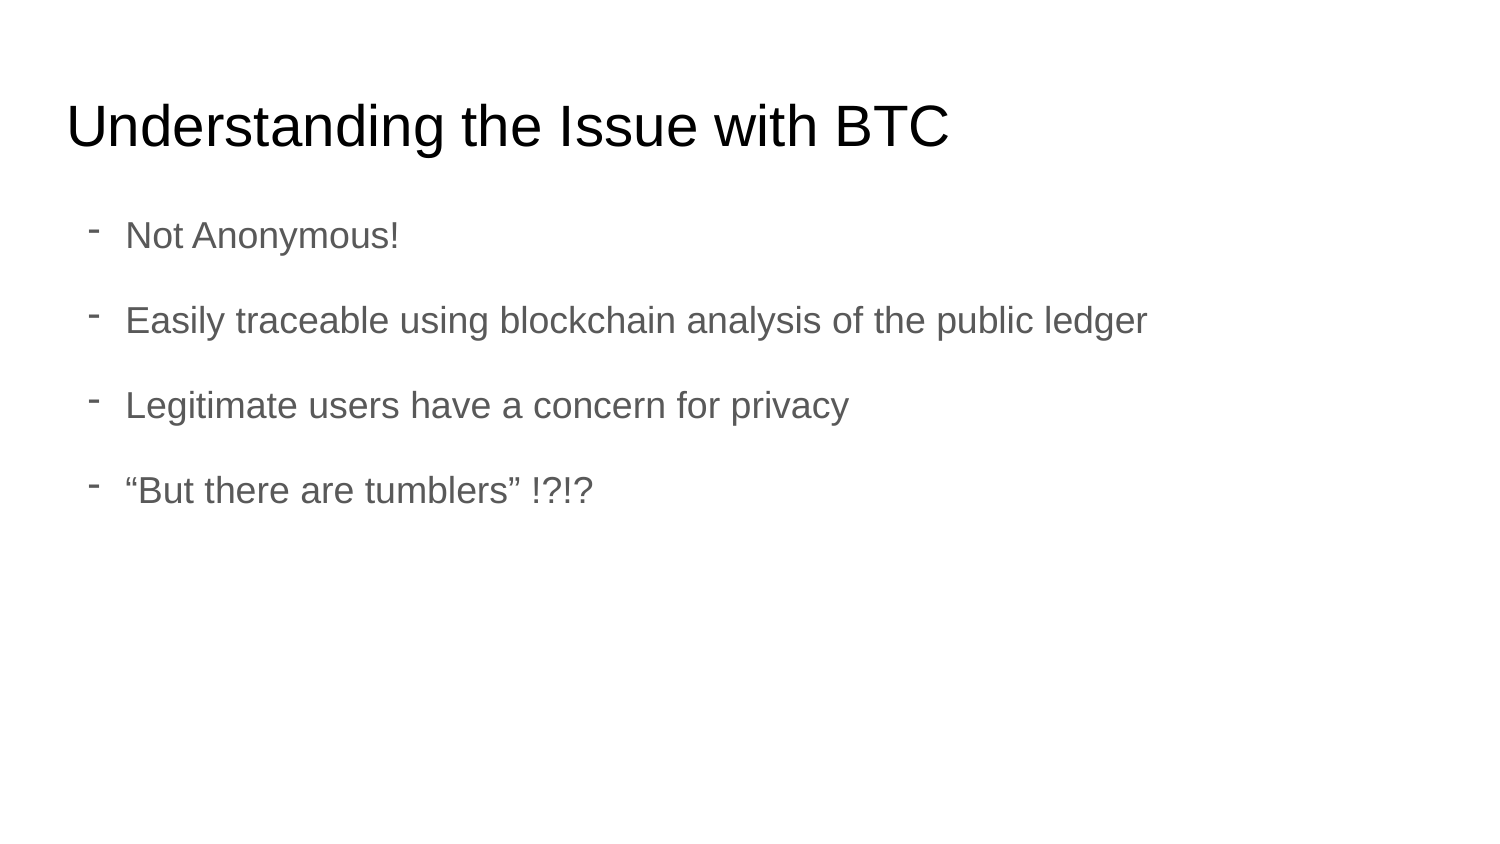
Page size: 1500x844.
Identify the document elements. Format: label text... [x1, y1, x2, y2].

list Not Anonymous! Easily traceable using blockchain analysis of the public ledger Legitimate users have a concern for privacy “But there are tumblers” !?!? [35, 189, 1434, 750]
title Understanding the Issue with BTC [51, 72, 1449, 167]
